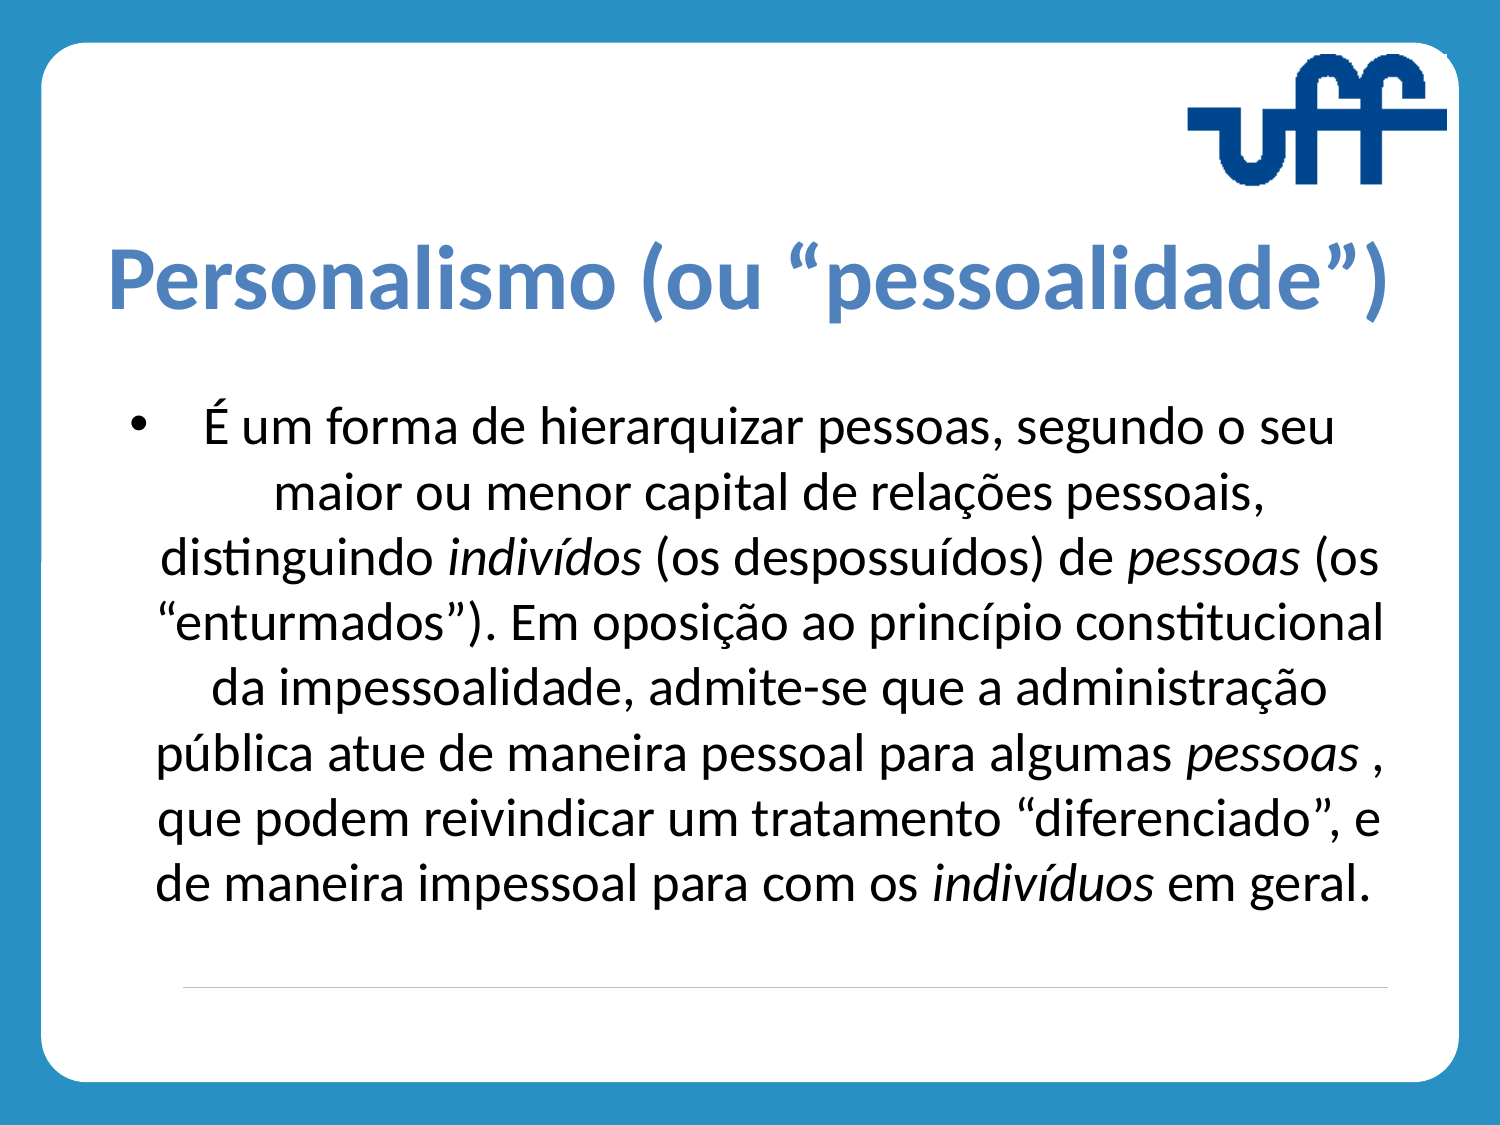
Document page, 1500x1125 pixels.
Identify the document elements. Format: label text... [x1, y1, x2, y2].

picture [1185, 54, 1447, 189]
title Personalismo (ou “pessoalidade”) [76, 207, 1424, 338]
list É um forma de hierarquizar pessoas, segundo o seu maior ou menor capital de relações pessoais, distinguindo indivídos (os despossuídos) de pessoas (os “enturmados”). Em oposição ao princípio constitucional da impessoalidade, admite-se que a administração pública atue de maneira pessoal para algumas pessoas , que podem reivindicar um tratamento “diferenciado”, e de maneira impessoal para com os indivíduos em geral. [88, 382, 1401, 988]
